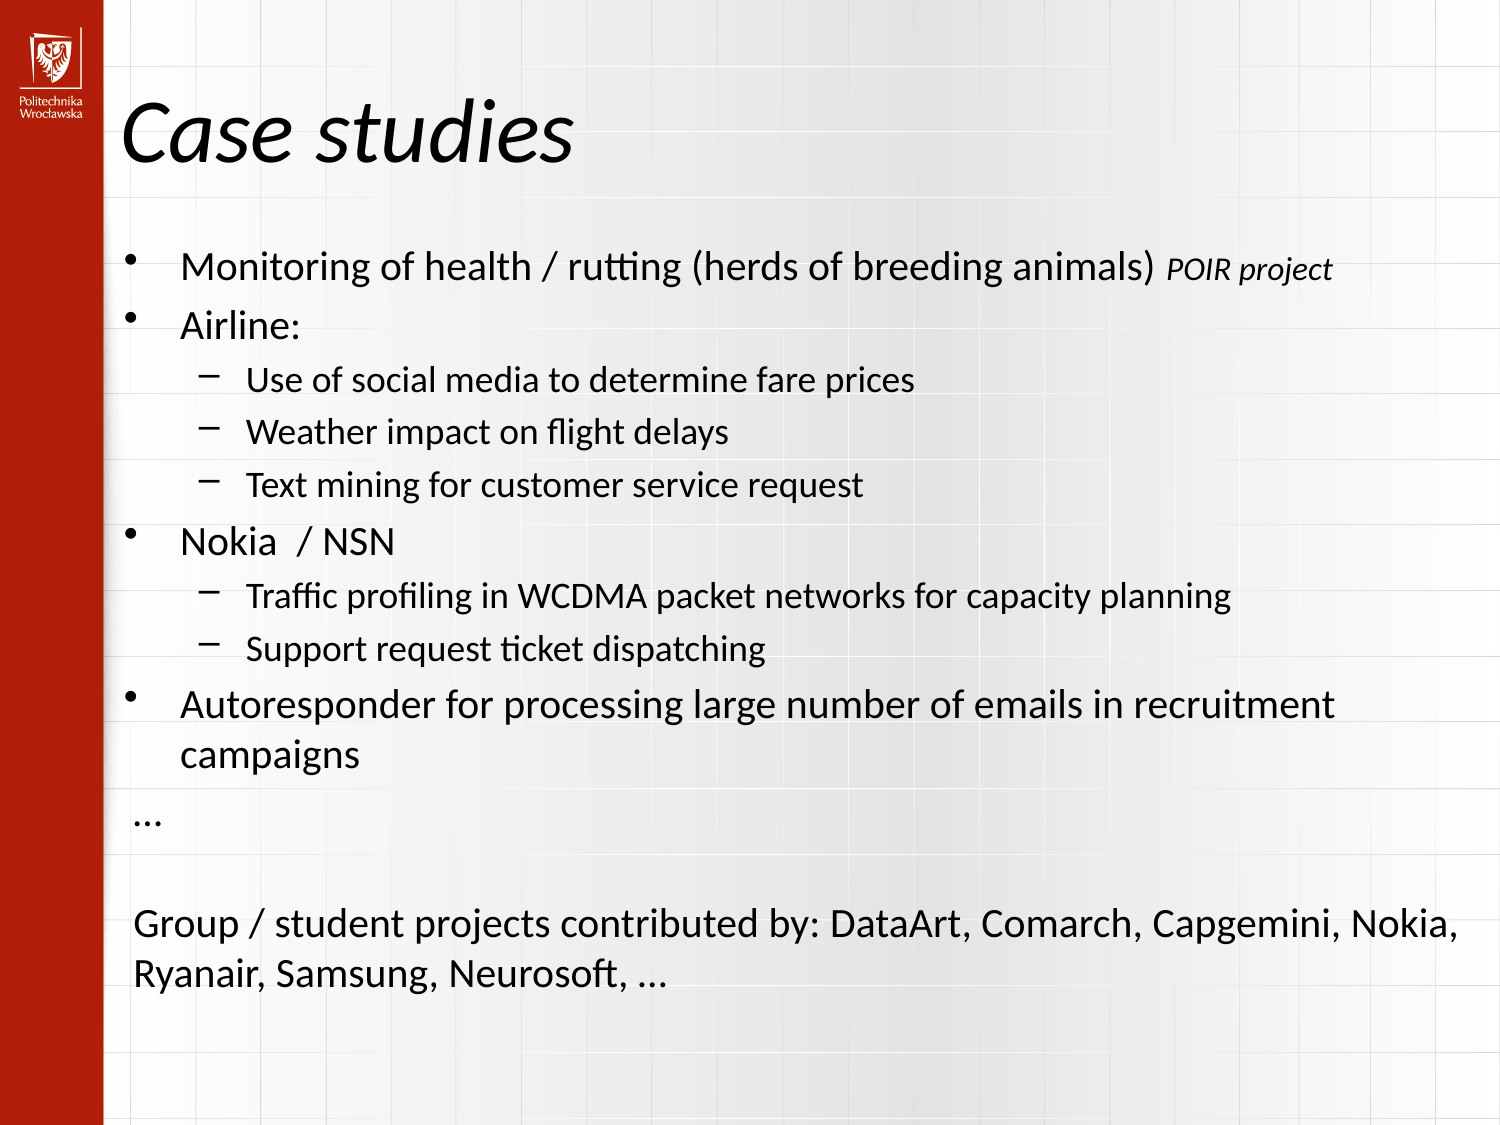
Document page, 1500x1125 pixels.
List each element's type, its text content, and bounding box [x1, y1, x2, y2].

list Monitoring of health / rutting (herds of breeding animals) POIR project Airline: Use of social media to determine fare prices Weather impact on flight delays Text mining for customer service request Nokia / NSN Traffic profiling in WCDMA packet networks for capacity planning Support request ticket dispatching Autoresponder for processing large number of emails in recruitment campaigns … Group / student projects contributed by: DataArt, Comarch, Capgemini, Nokia, Ryanair, Samsung, Neurosoft, … [123, 231, 1471, 1094]
picture [0, 0, 1500, 1125]
list Case studies [120, 54, 1480, 197]
